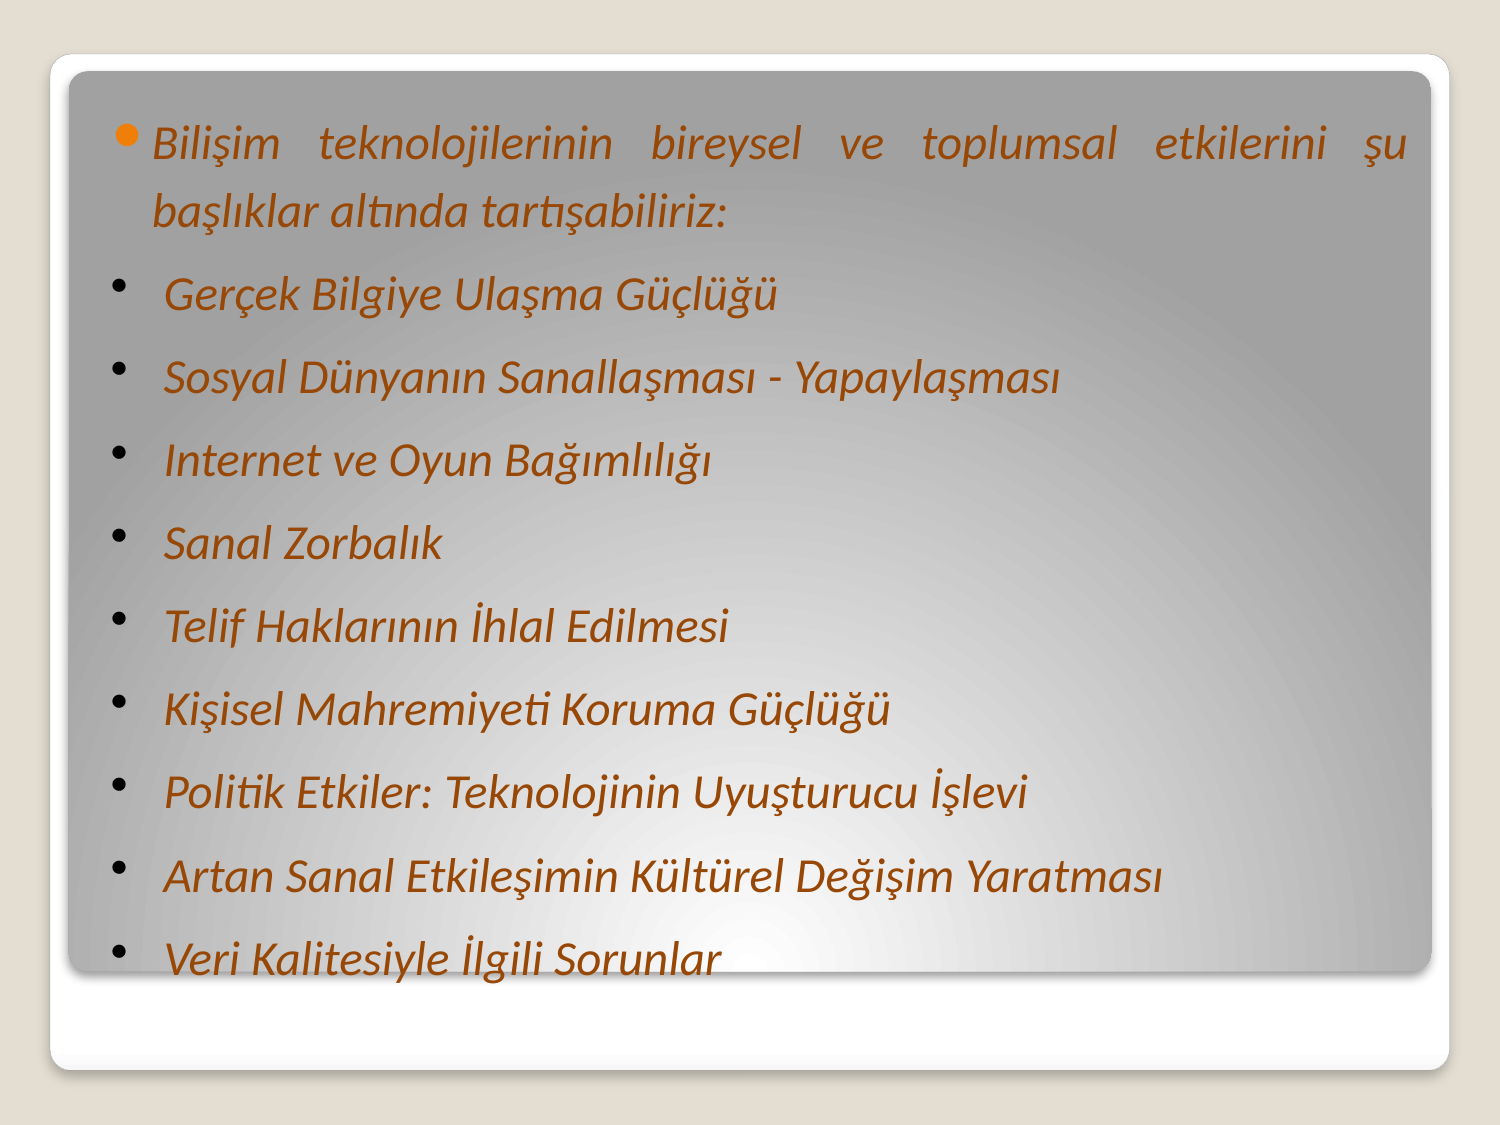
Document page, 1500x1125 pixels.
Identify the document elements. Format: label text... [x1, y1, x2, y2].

list Bilişim teknolojilerinin bireysel ve toplumsal etkilerini şu başlıklar altında tartışabiliriz: Gerçek Bilgiye Ulaşma Güçlüğü Sosyal Dünyanın Sanallaşması - Yapaylaşması Internet ve Oyun Bağımlılığı Sanal Zorbalık Telif Haklarının İhlal Edilmesi Kişisel Mahremiyeti Koruma Güçlüğü Politik Etkiler: Teknolojinin Uyuşturucu İşlevi Artan Sanal Etkileşimin Kültürel Değişim Yaratması Veri Kalitesiyle İlgili Sorunlar [82, 86, 1425, 997]
